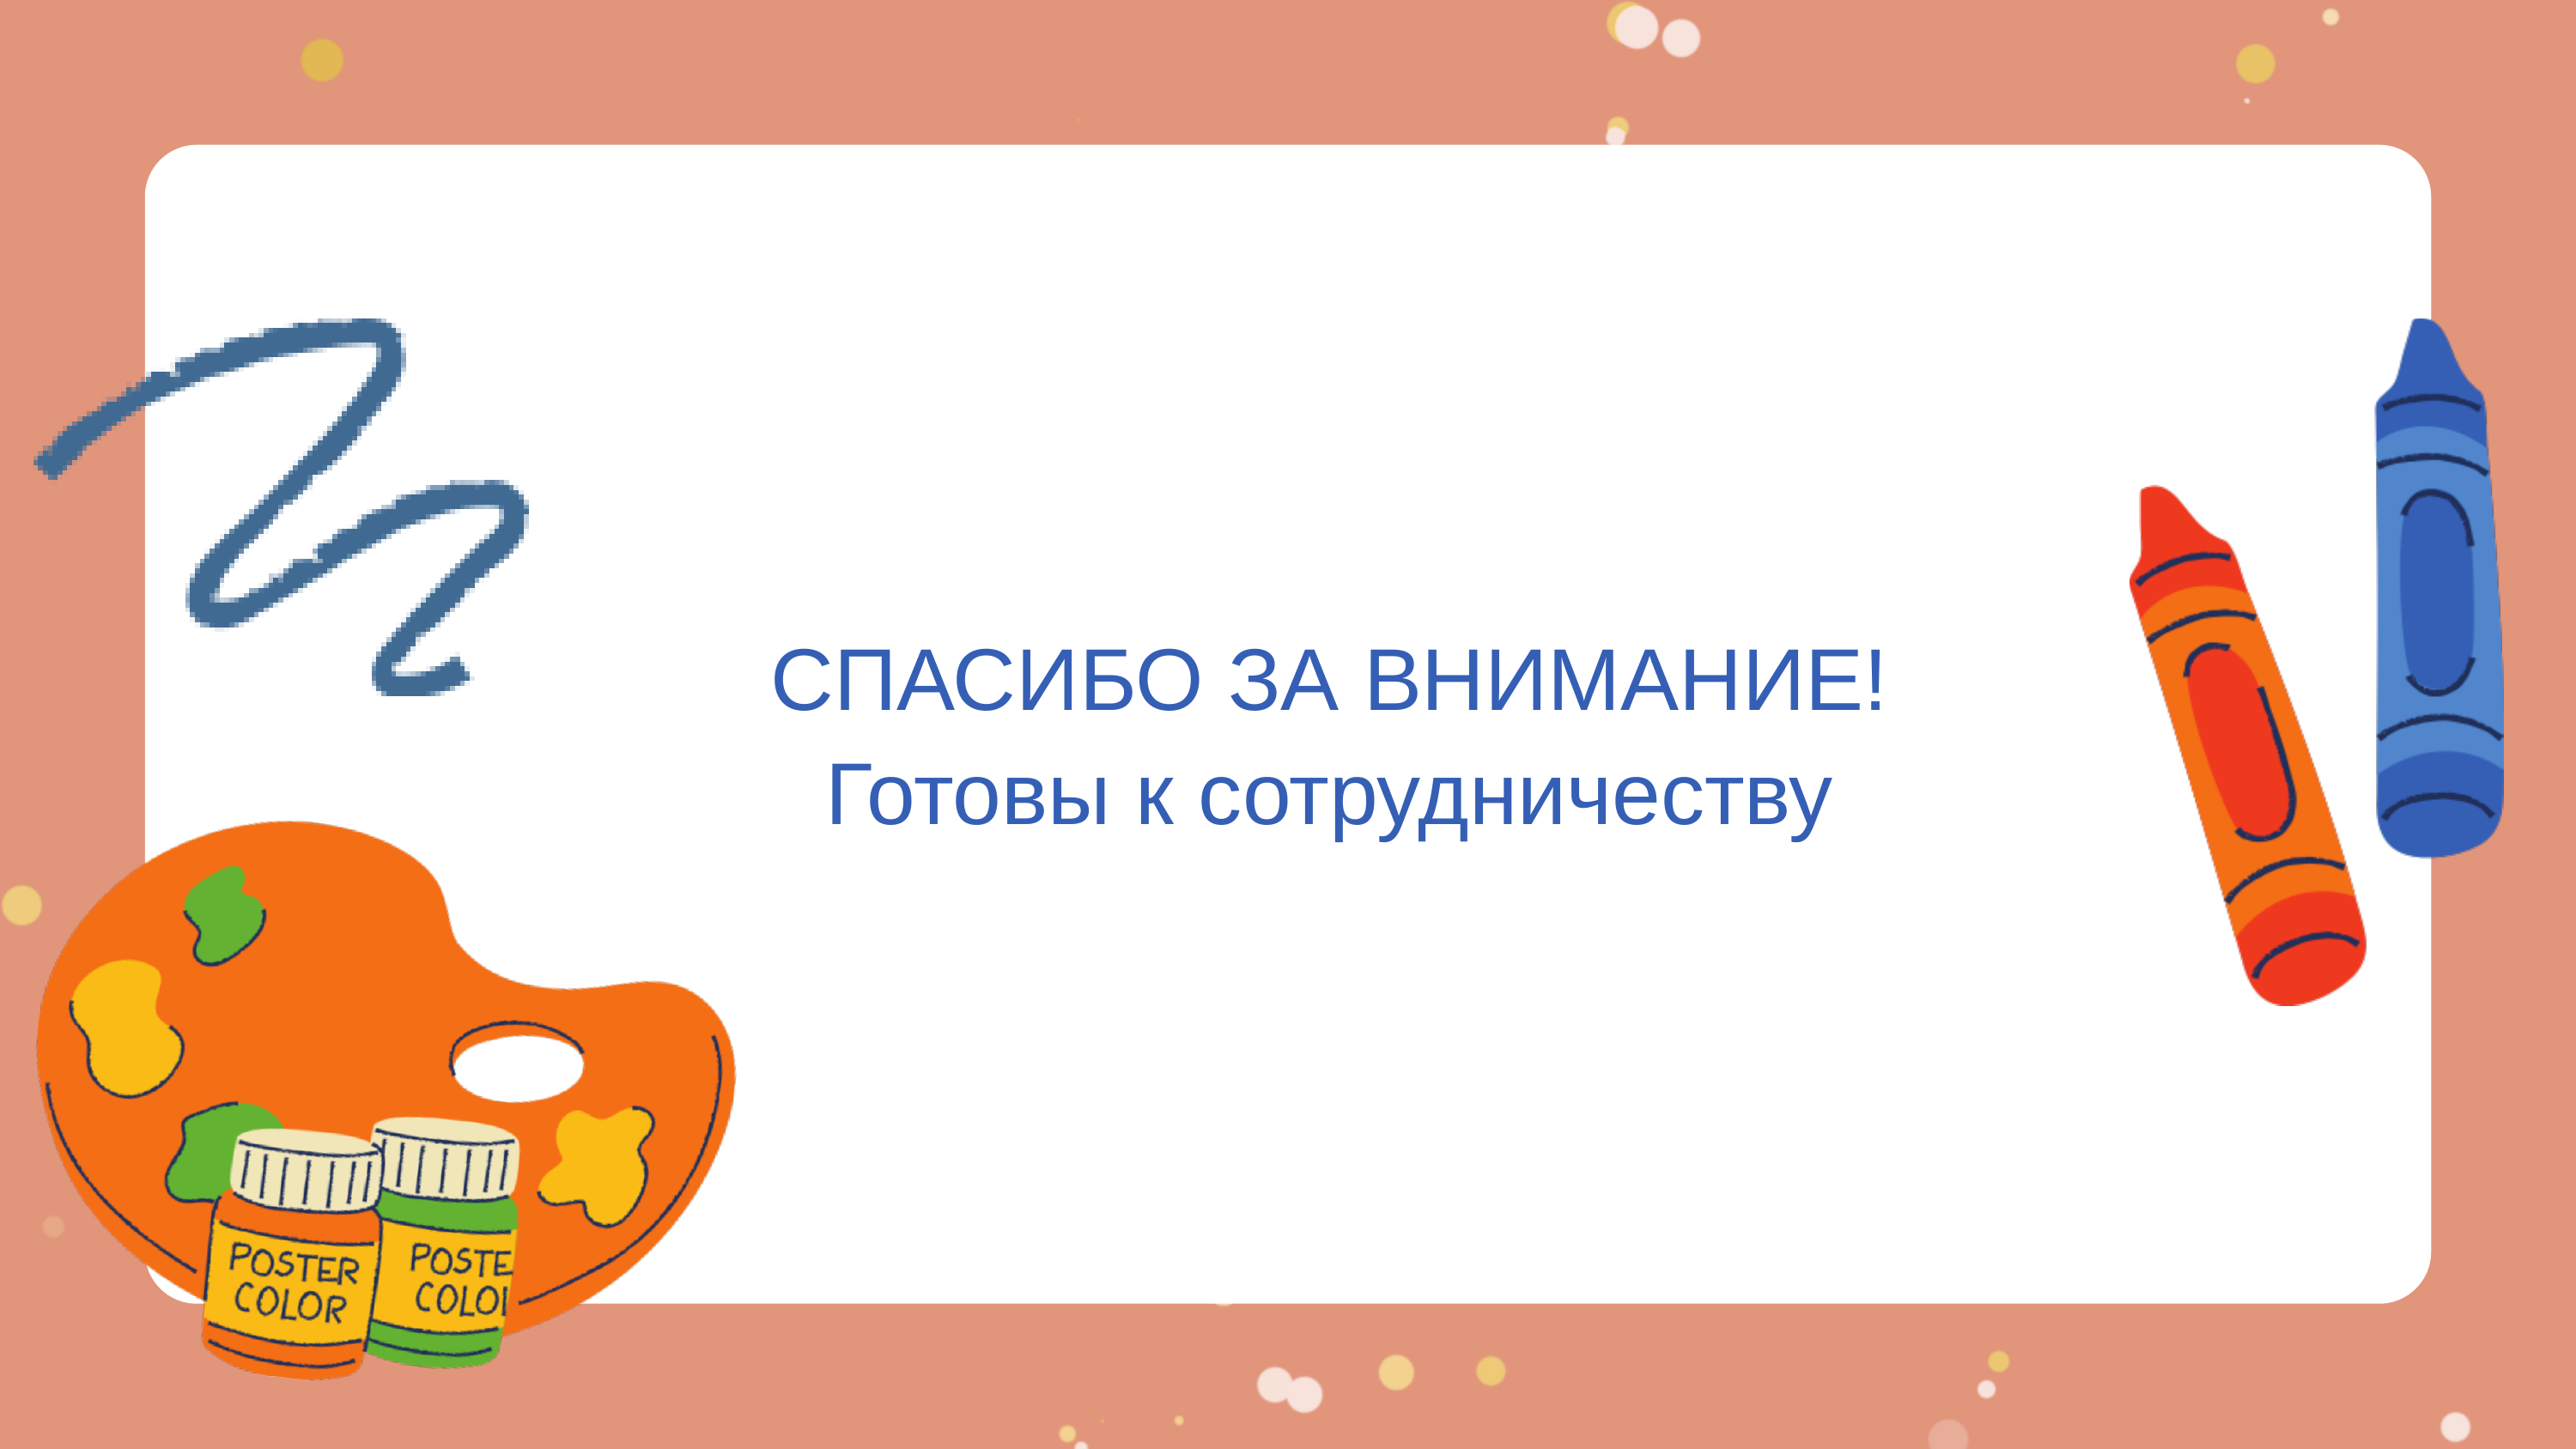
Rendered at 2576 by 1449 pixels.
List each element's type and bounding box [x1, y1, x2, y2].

picture [0, 0, 2576, 1449]
text_box [144, 144, 2432, 1304]
